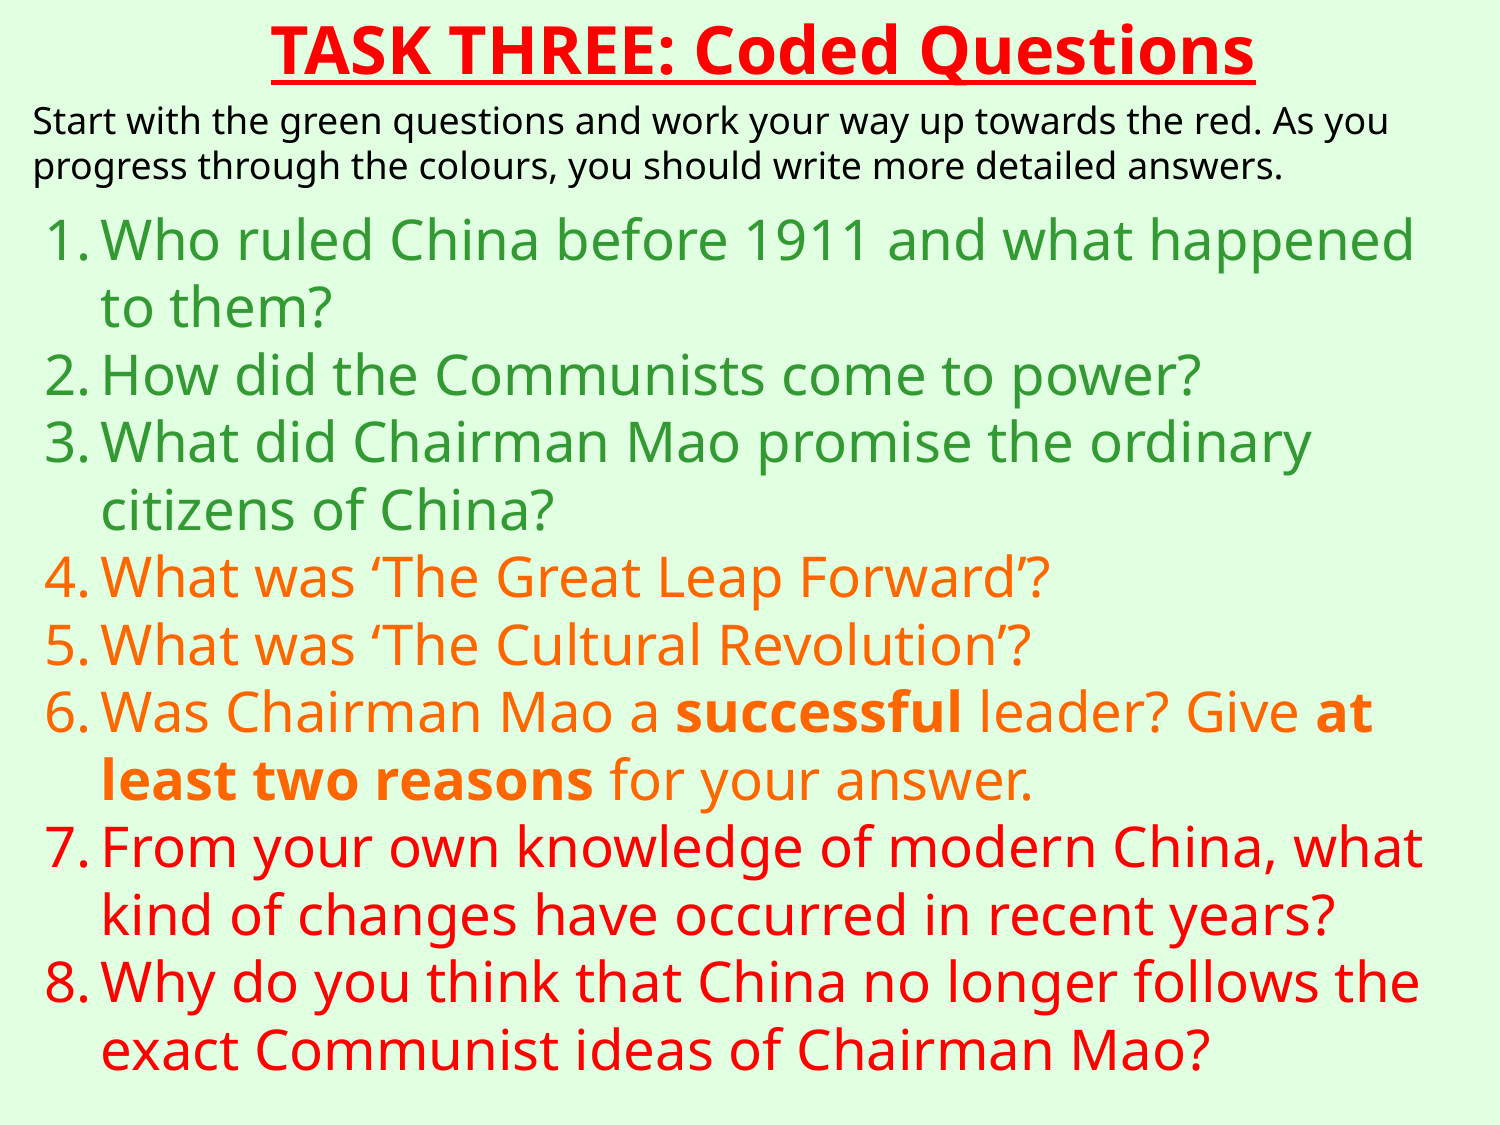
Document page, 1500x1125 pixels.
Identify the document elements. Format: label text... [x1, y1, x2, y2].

title TASK THREE: Coded Questions [88, 0, 1439, 89]
text_box Start with the green questions and work your way up towards the red. As you progress through the colours, you should write more detailed answers. [17, 89, 1500, 195]
list Who ruled China before 1911 and what happened to them? How did the Communists come to power? What did Chairman Mao promise the ordinary citizens of China? What was ‘The Great Leap Forward’? What was ‘The Cultural Revolution’? Was Chairman Mao a successful leader? Give at least two reasons for your answer. From your own knowledge of modern China, what kind of changes have occurred in recent years? Why do you think that China no longer follows the exact Communist ideas of Chairman Mao? [29, 196, 1483, 1106]
